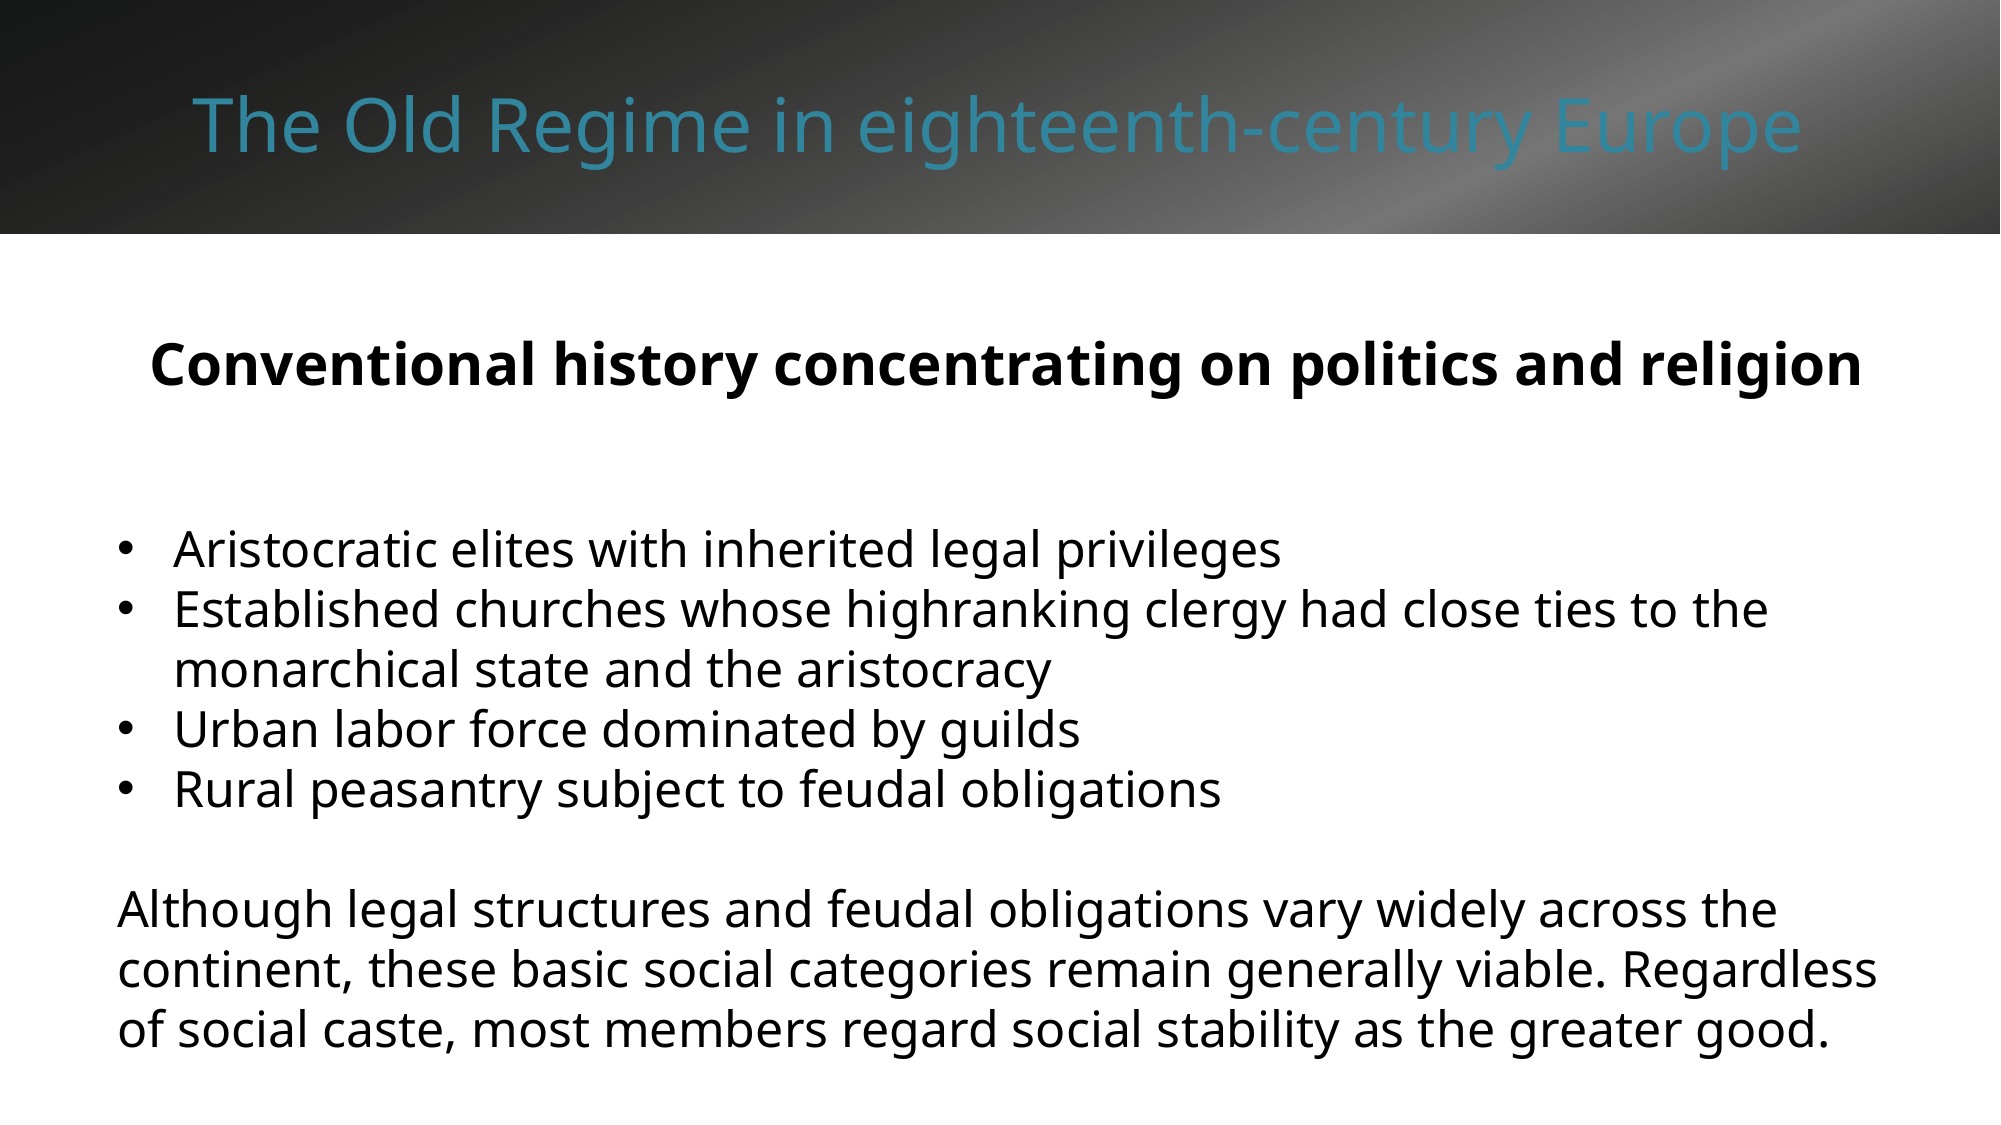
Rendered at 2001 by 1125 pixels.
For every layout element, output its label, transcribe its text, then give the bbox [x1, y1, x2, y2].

text_box Conventional history concentrating on politics and religion Aristocratic elites with inherited legal privileges Established churches whose highranking clergy had close ties to the monarchical state and the aristocracy Urban labor force dominated by guilds Rural peasantry subject to feudal obligations Although legal structures and feudal obligations vary widely across the continent, these basic social categories remain generally viable. Regardless of social caste, most members regard social stability as the greater good. [102, 319, 1912, 1065]
picture [0, 0, 2000, 234]
